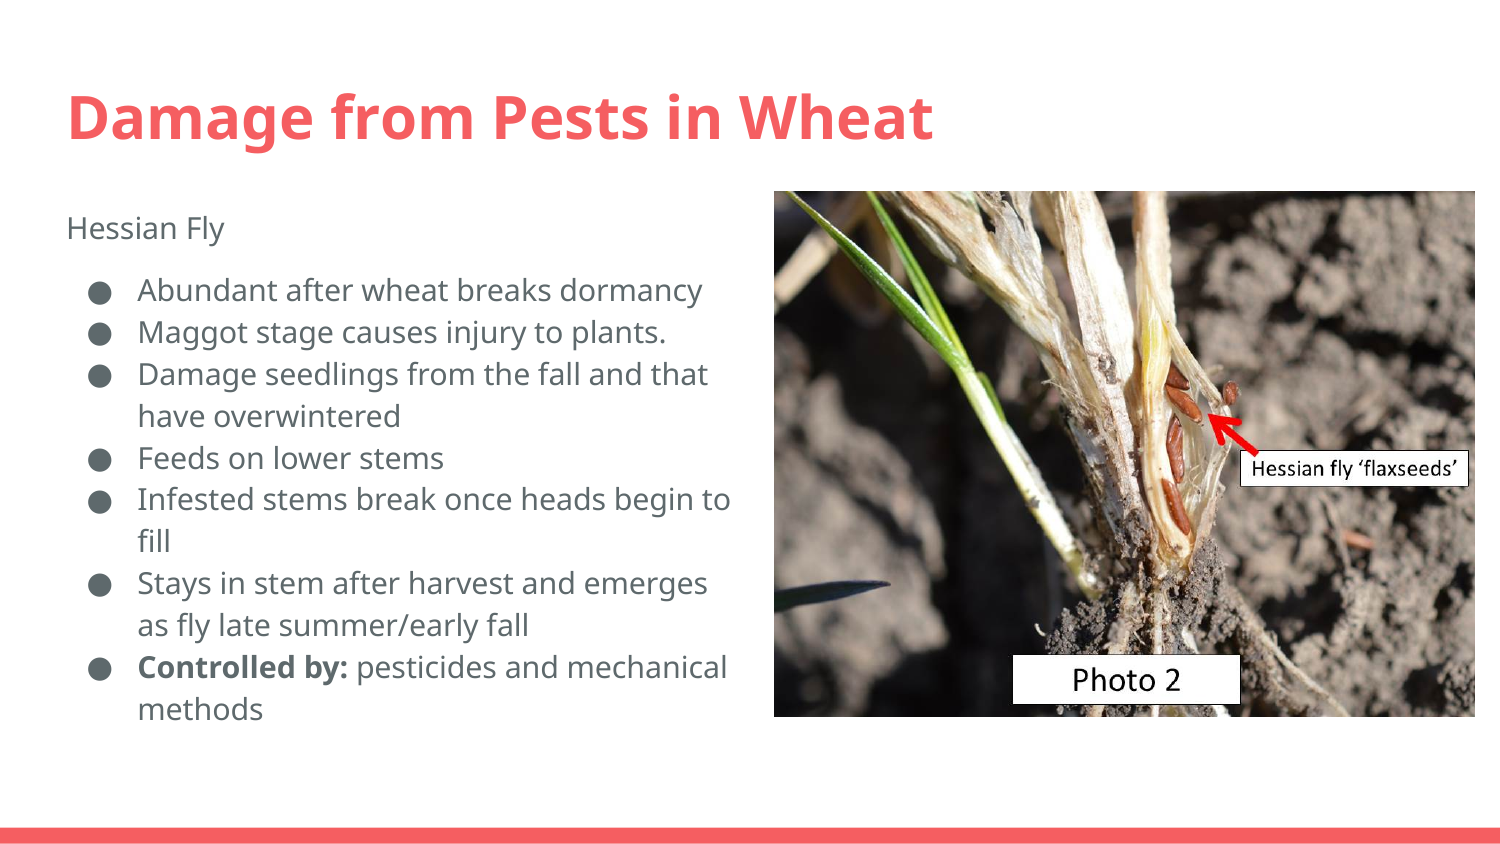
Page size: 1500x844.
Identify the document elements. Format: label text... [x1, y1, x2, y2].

title Damage from Pests in Wheat [51, 64, 1449, 167]
list Hessian Fly Abundant after wheat breaks dormancy Maggot stage causes injury to plants. Damage seedlings from the fall and that have overwintered Feeds on lower stems Infested stems break once heads begin to fill Stays in stem after harvest and emerges as fly late summer/early fall Controlled by: pesticides and mechanical methods [51, 189, 750, 750]
picture [774, 191, 1476, 718]
